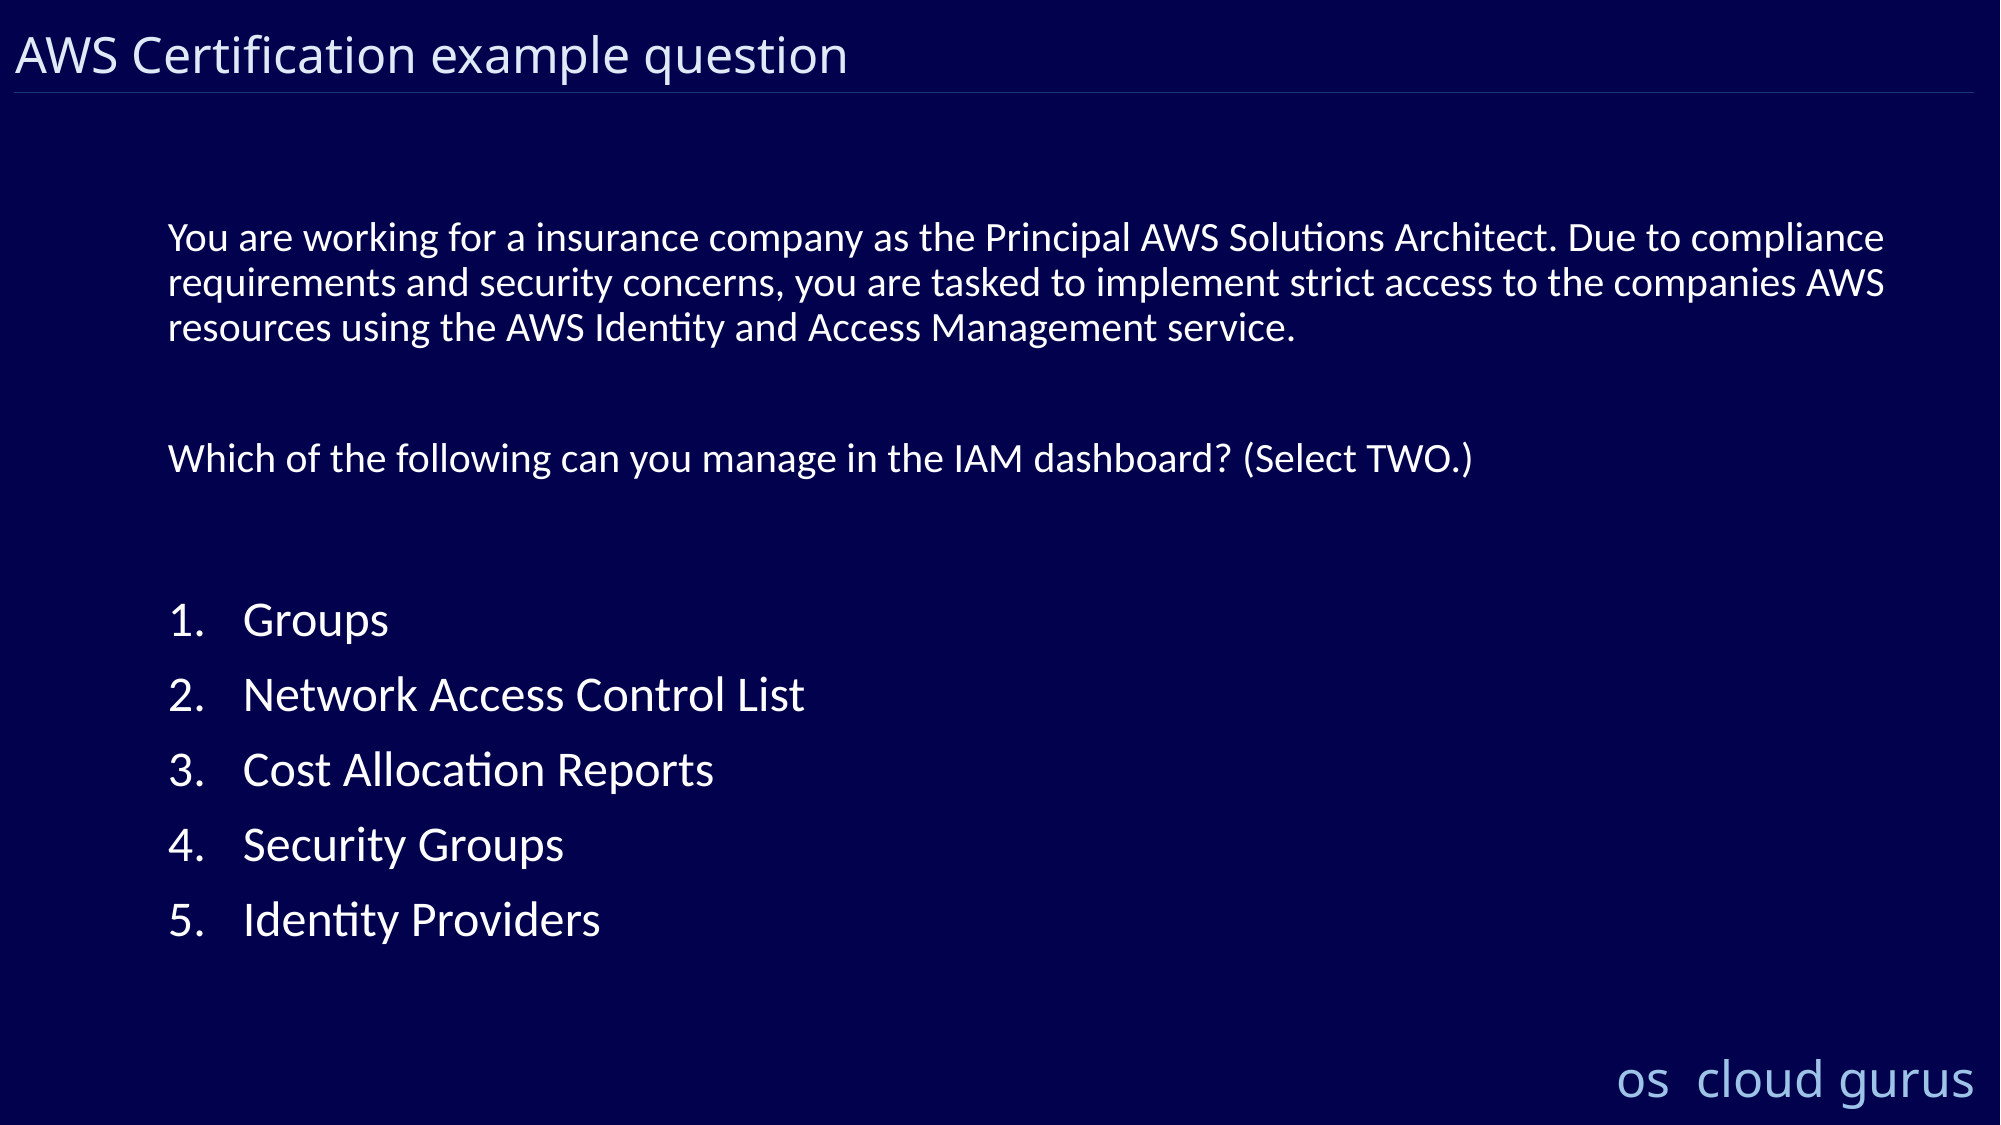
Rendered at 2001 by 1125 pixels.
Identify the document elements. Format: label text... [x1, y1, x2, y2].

text_box os cloud gurus [1592, 1039, 2000, 1115]
list You are working for a insurance company as the Principal AWS Solutions Architect. Due to compliance requirements and security concerns, you are tasked to implement strict access to the companies AWS resources using the AWS Identity and Access Management service. Which of the following can you manage in the IAM dashboard? (Select TWO.) [153, 207, 1913, 516]
text_box AWS Certification example question [0, 0, 1261, 116]
text_box Groups Network Access Control List Cost Allocation Reports Security Groups Identity Providers [152, 586, 1878, 1092]
